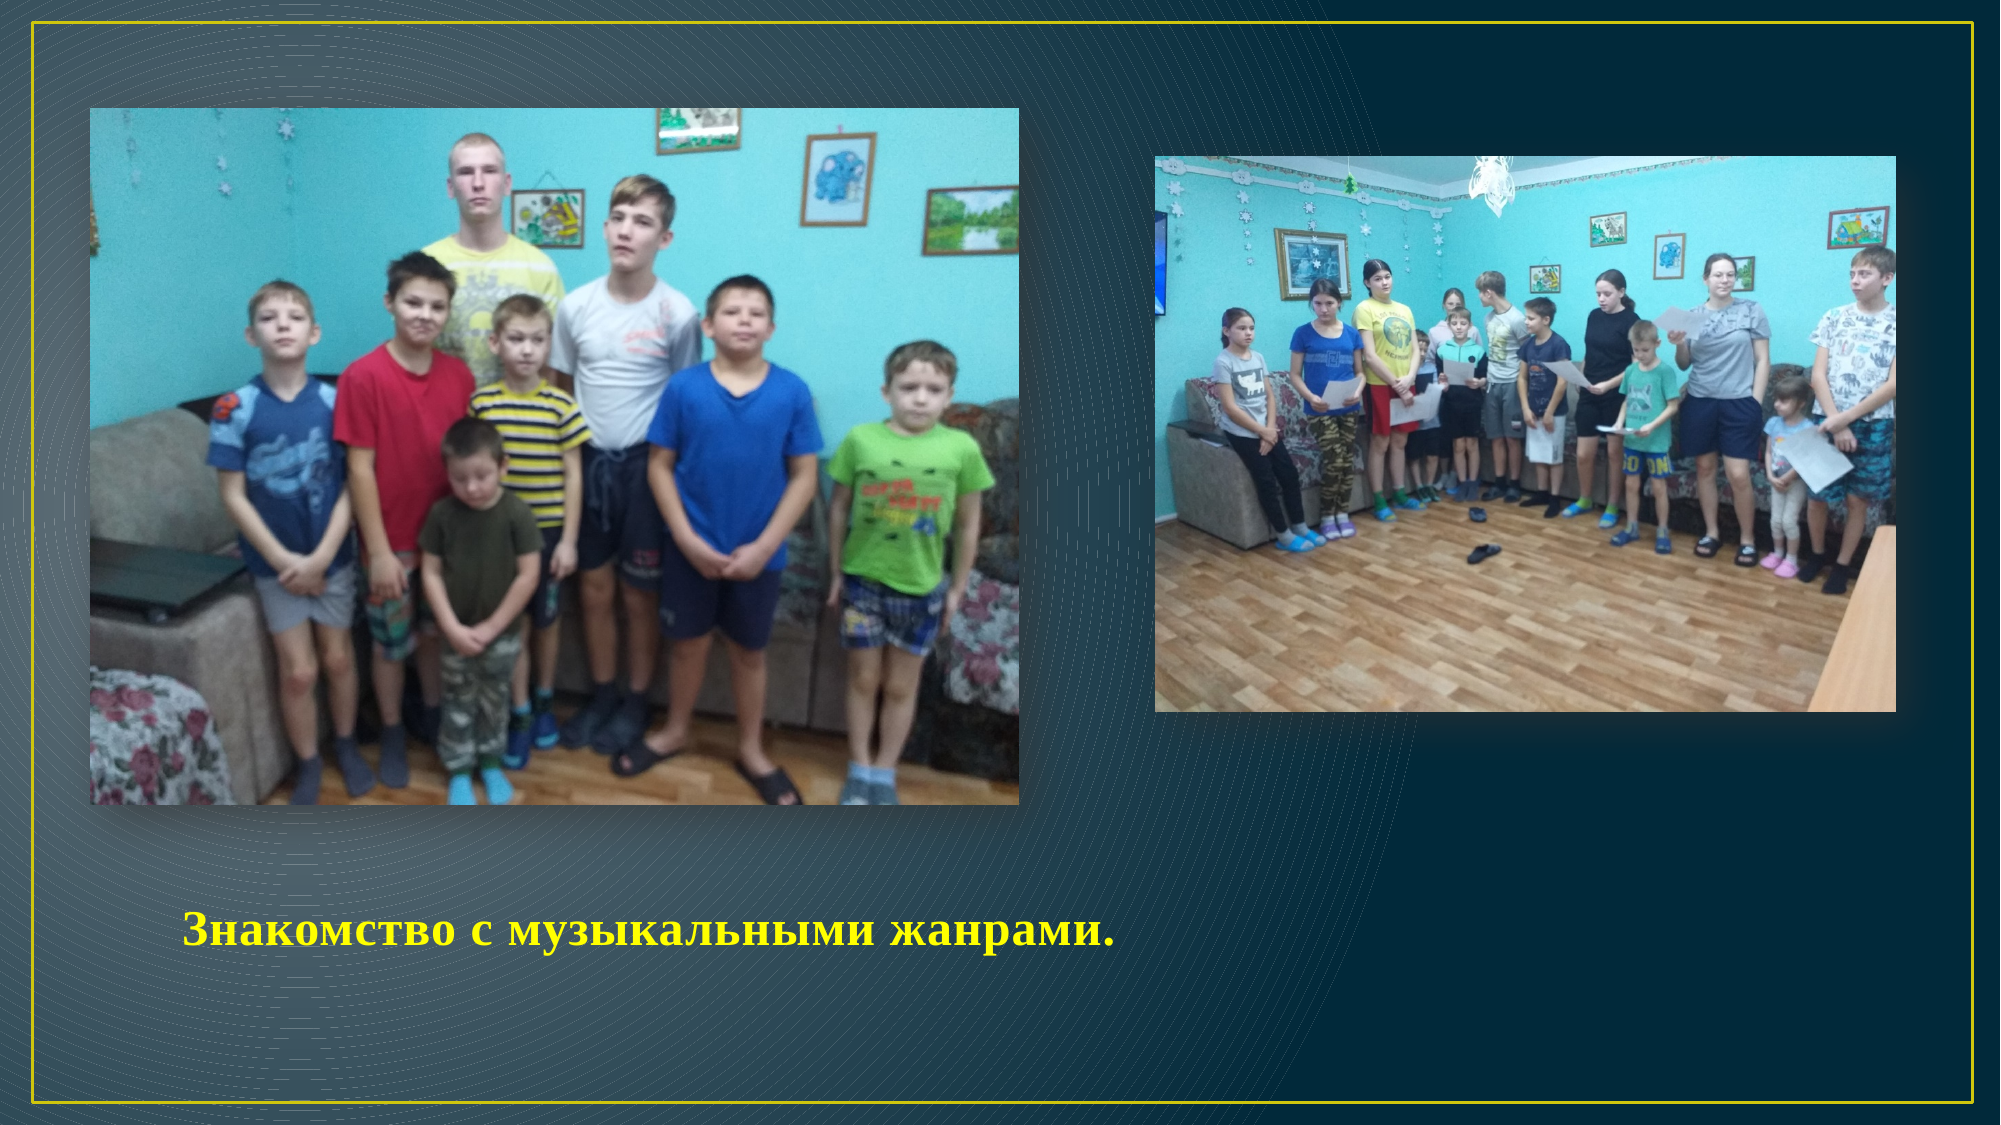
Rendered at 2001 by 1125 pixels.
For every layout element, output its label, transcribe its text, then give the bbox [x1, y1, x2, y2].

title Знакомство с музыкальными жанрами. [166, 857, 1513, 1019]
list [89, 108, 1019, 805]
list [1155, 156, 1896, 712]
